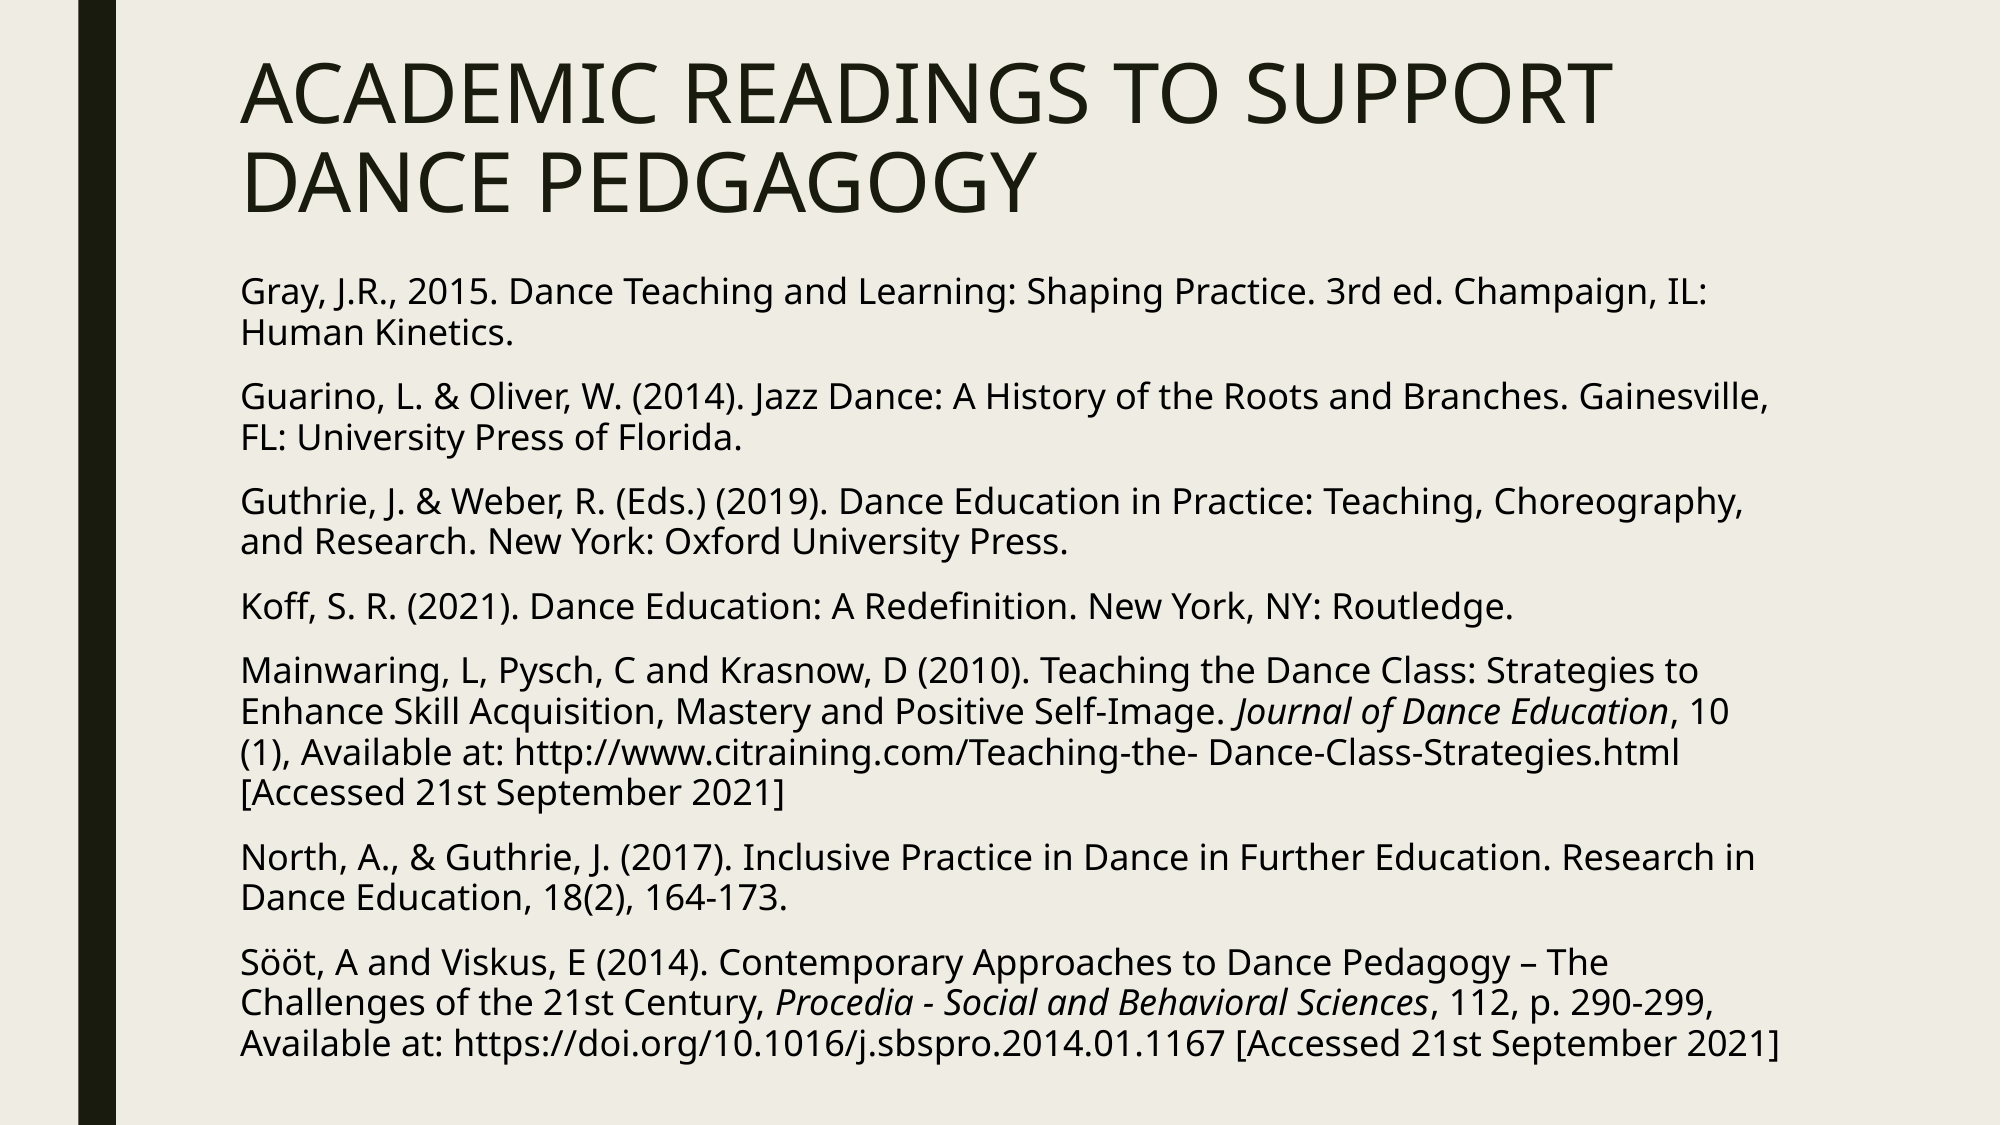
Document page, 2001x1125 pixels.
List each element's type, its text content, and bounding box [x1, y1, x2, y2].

title ACADEMIC READINGS TO SUPPORT DANCE PEDGAGOGY [225, 44, 1800, 264]
list Gray, J.R., 2015. Dance Teaching and Learning: Shaping Practice. 3rd ed. Champaign, IL: Human Kinetics. Guarino, L. & Oliver, W. (2014). Jazz Dance: A History of the Roots and Branches. Gainesville, FL: University Press of Florida. Guthrie, J. & Weber, R. (Eds.) (2019). Dance Education in Practice: Teaching, Choreography, and Research. New York: Oxford University Press. Koff, S. R. (2021). Dance Education: A Redefinition. New York, NY: Routledge. Mainwaring, L, Pysch, C and Krasnow, D (2010). Teaching the Dance Class: Strategies to Enhance Skill Acquisition, Mastery and Positive Self-Image. Journal of Dance Education, 10 (1), Available at: http://www.citraining.com/Teaching-the- Dance-Class-Strategies.html [Accessed 21st September 2021] North, A., & Guthrie, J. (2017). Inclusive Practice in Dance in Further Education. Research in Dance Education, 18(2), 164-173. Sööt, A and Viskus, E (2014). Contemporary Approaches to Dance Pedagogy – The Challenges of the 21st Century, Procedia - Social and Behavioral Sciences, 112, p. 290-299, Available at: https://doi.org/10.1016/j.sbspro.2014.01.1167 [Accessed 21st September 2021] [225, 264, 1800, 1081]
